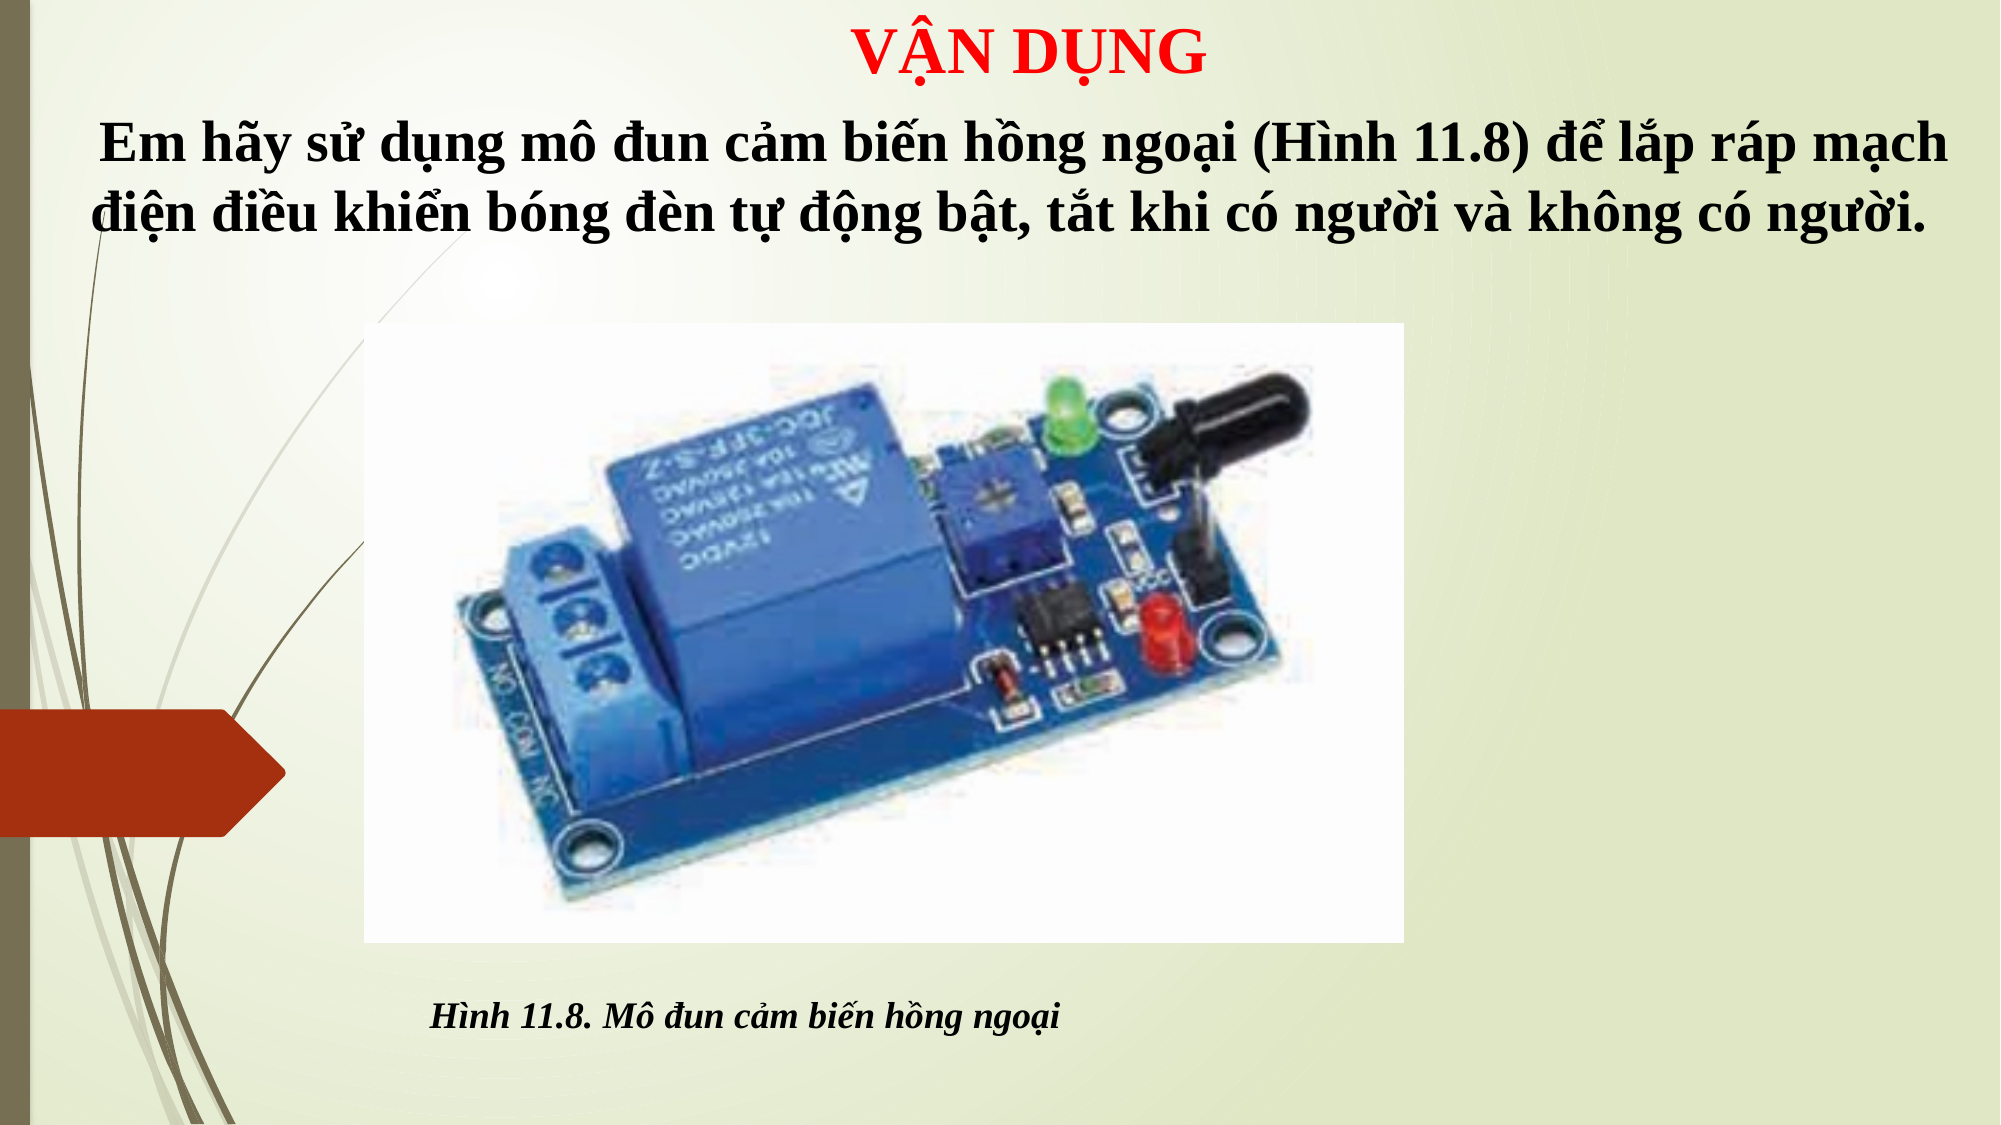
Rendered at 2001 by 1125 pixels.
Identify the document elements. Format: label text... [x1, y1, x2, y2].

text_box Hình 11.8. Mô đun cảm biến hồng ngoại [414, 984, 1372, 1044]
picture [364, 322, 1404, 944]
text_box Em hãy sử dụng mô đun cảm biến hồng ngoại (Hình 11.8) để lắp ráp mạch điện điều khiển bóng đèn tự động bật, tắt khi có người và không có người. [75, 95, 1969, 251]
text_box VẬN DỤNG [835, 0, 1285, 95]
